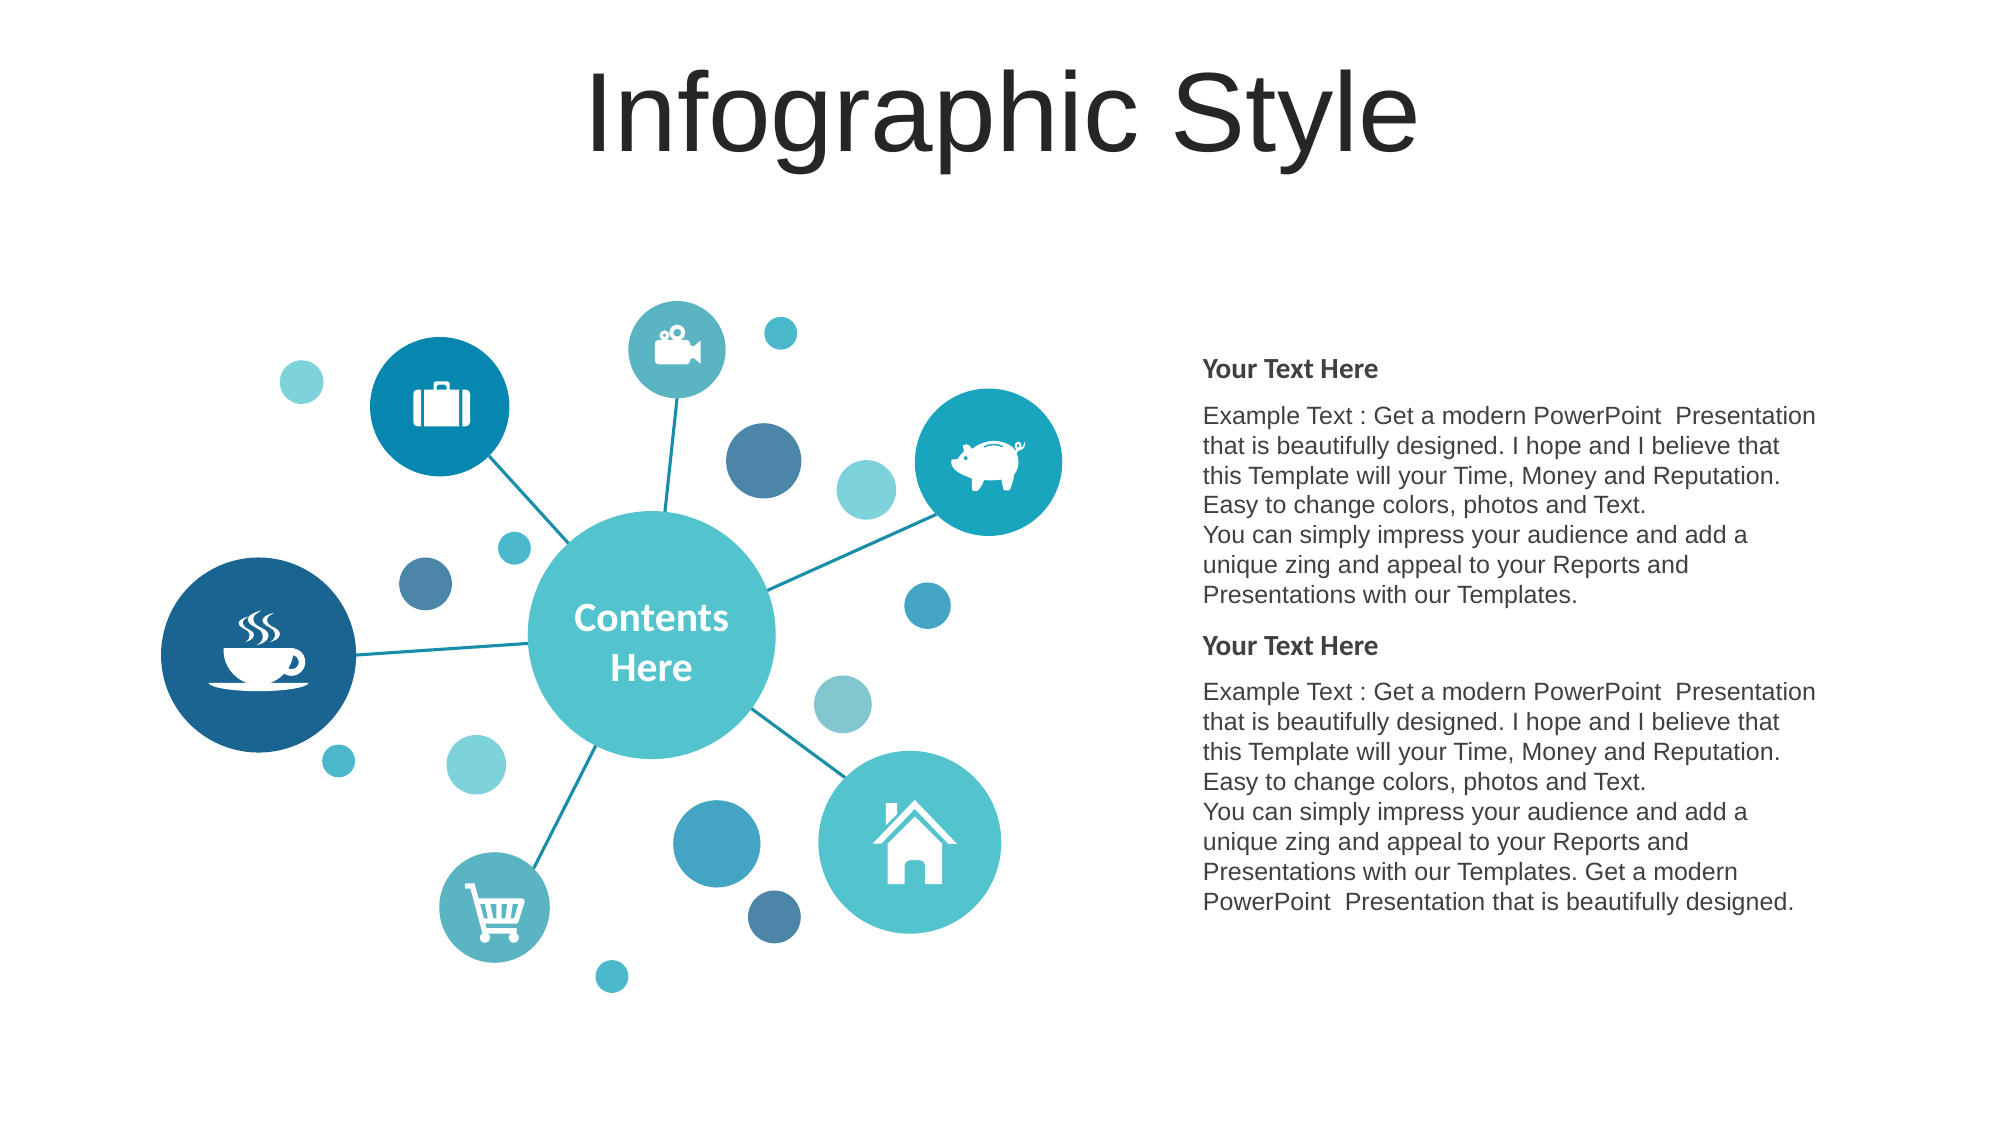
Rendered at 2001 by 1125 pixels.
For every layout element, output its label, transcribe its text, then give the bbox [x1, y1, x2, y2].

text_box Your Text Here [1188, 342, 1839, 391]
text_box Example Text : Get a modern PowerPoint Presentation that is beautifully designed. I hope and I believe that this Template will your Time, Money and Reputation. Easy to change colors, photos and Text. You can simply impress your audience and add a unique zing and appeal to your Reports and Presentations with our Templates. [1188, 391, 1839, 617]
text_box Your Text Here [1188, 618, 1839, 668]
list Infographic Style [53, 55, 1952, 175]
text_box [160, 300, 1063, 993]
text_box Example Text : Get a modern PowerPoint Presentation that is beautifully designed. I hope and I believe that this Template will your Time, Money and Reputation. Easy to change colors, photos and Text. You can simply impress your audience and add a unique zing and appeal to your Reports and Presentations with our Templates. Get a modern PowerPoint Presentation that is beautifully designed. [1188, 668, 1839, 923]
